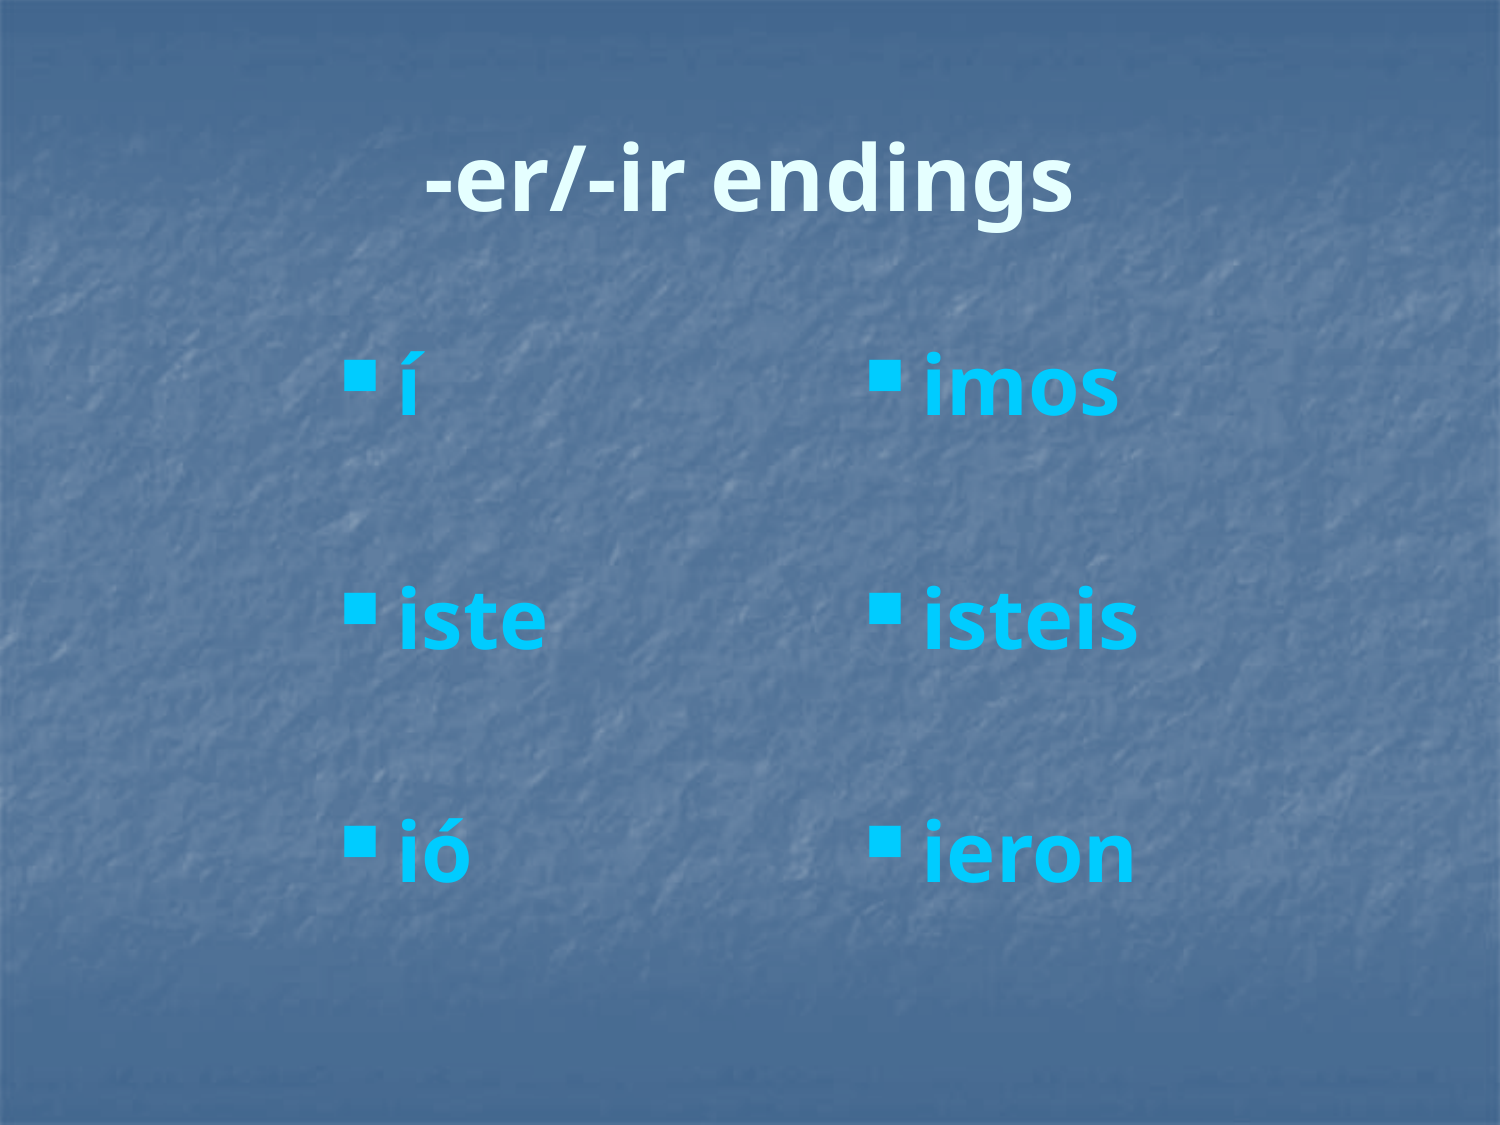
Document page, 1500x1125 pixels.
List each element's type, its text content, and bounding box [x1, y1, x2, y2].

list í iste ió [324, 324, 738, 1001]
list imos isteis ieron [849, 324, 1426, 1001]
title -er/-ir endings [74, 62, 1426, 288]
